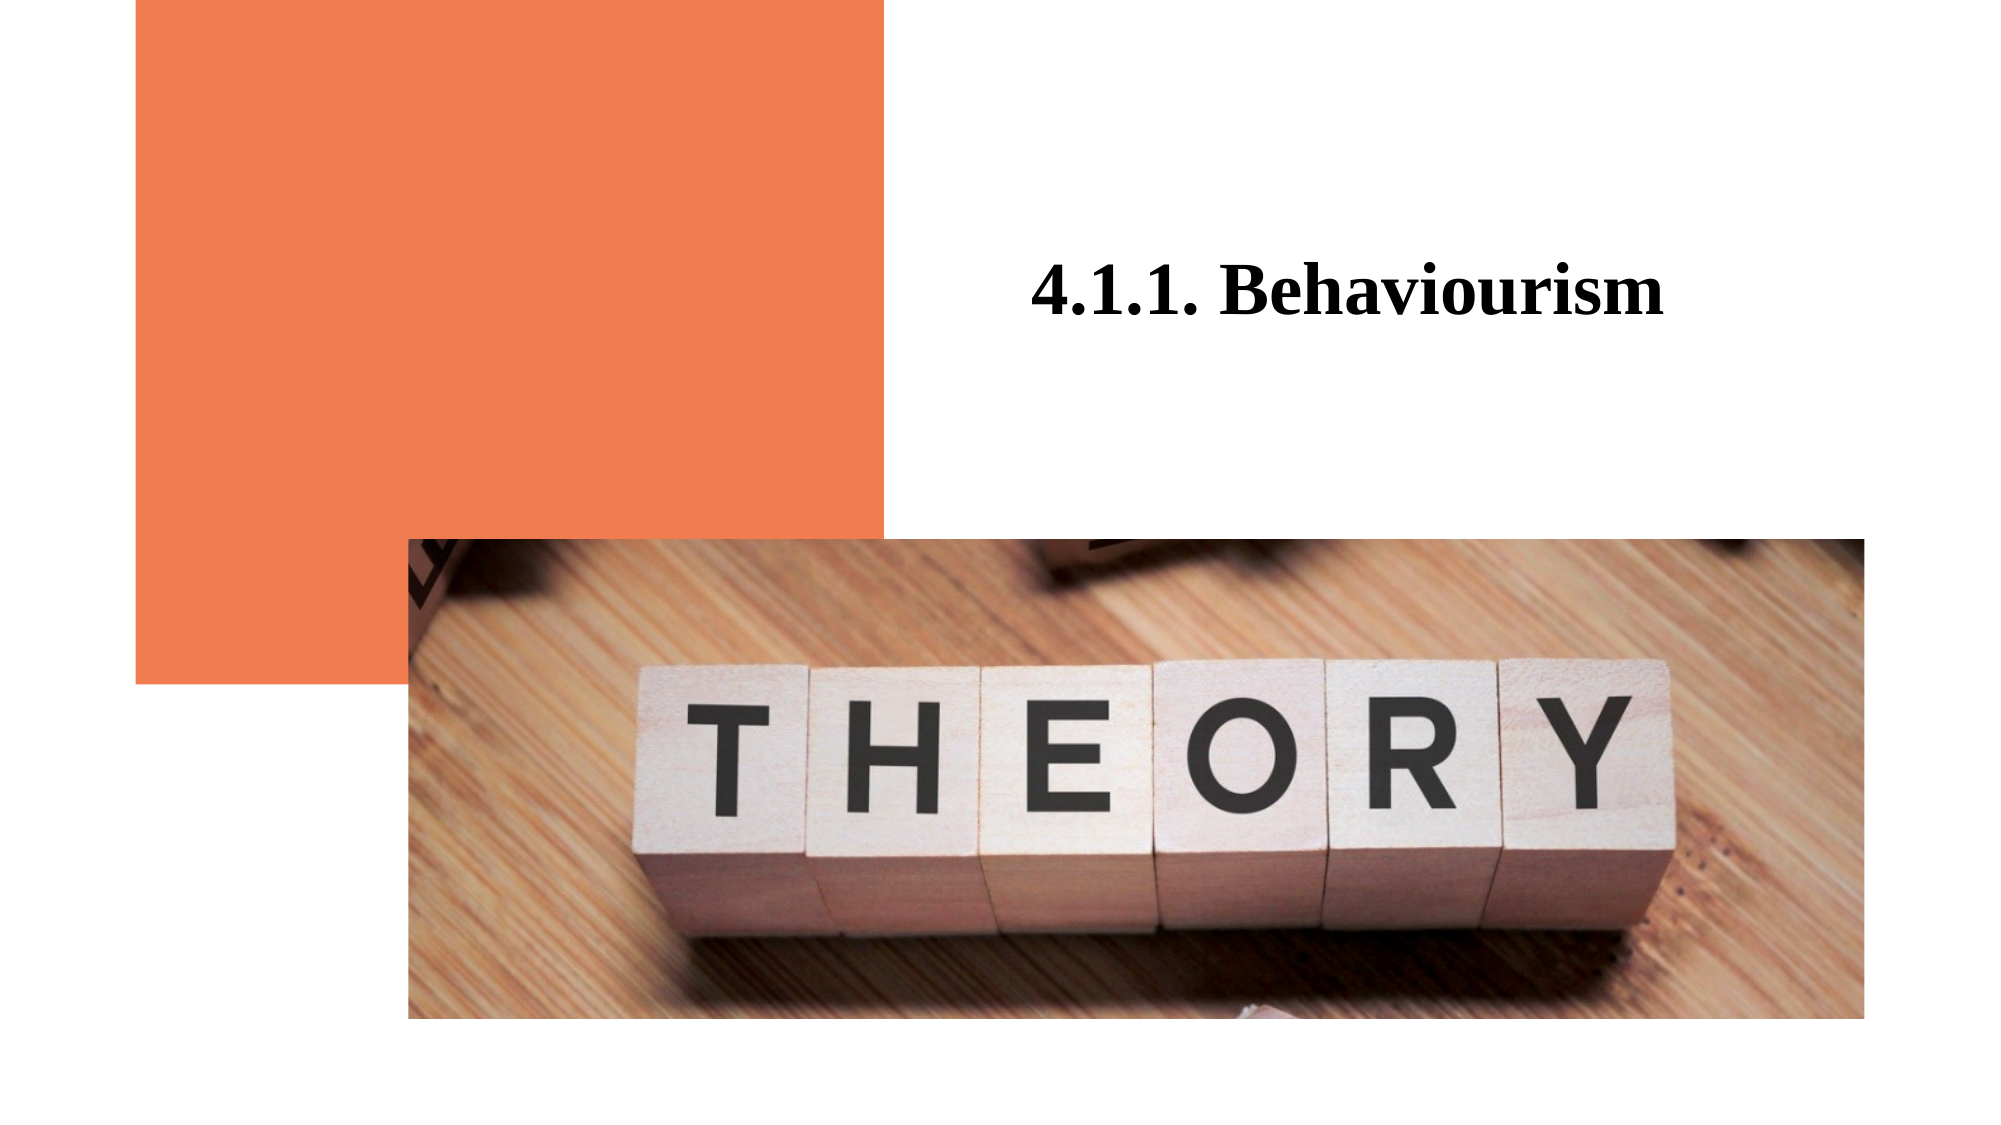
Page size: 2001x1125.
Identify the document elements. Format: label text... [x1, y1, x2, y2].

picture [408, 539, 1865, 1019]
text_box 4.1.1. Behaviourism [1017, 226, 1681, 338]
